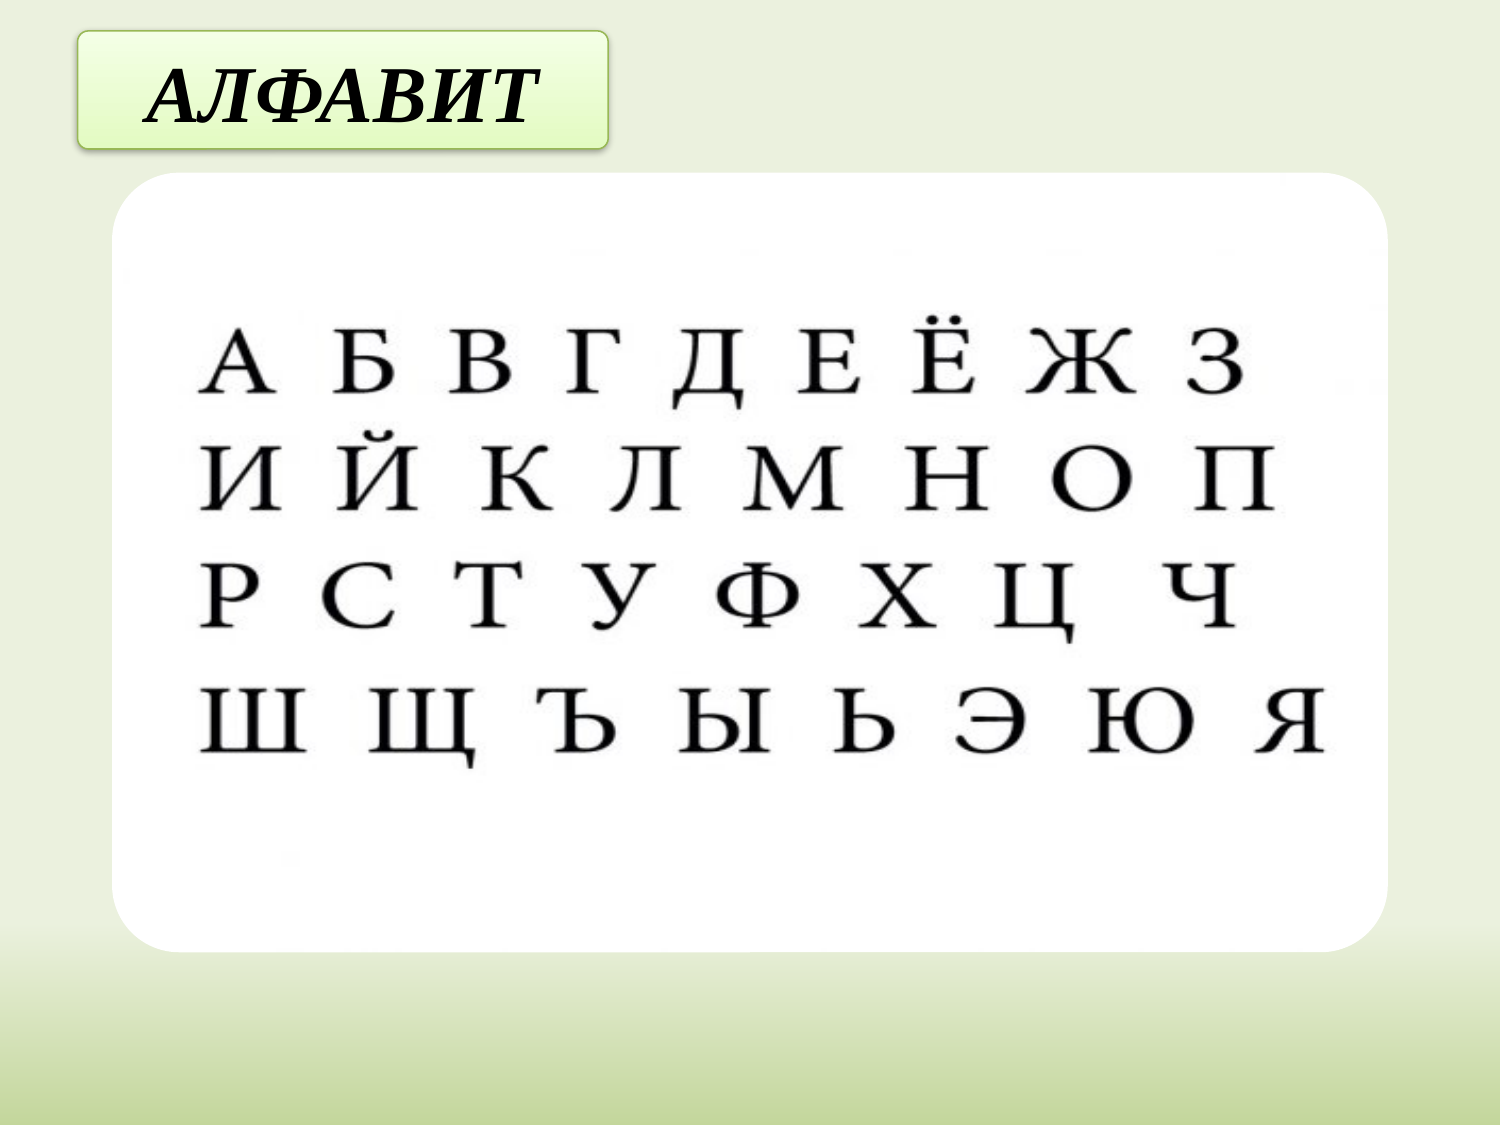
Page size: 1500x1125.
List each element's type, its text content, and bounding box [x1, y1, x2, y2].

picture [111, 172, 1389, 953]
text_box АЛФАВИТ [76, 30, 609, 150]
